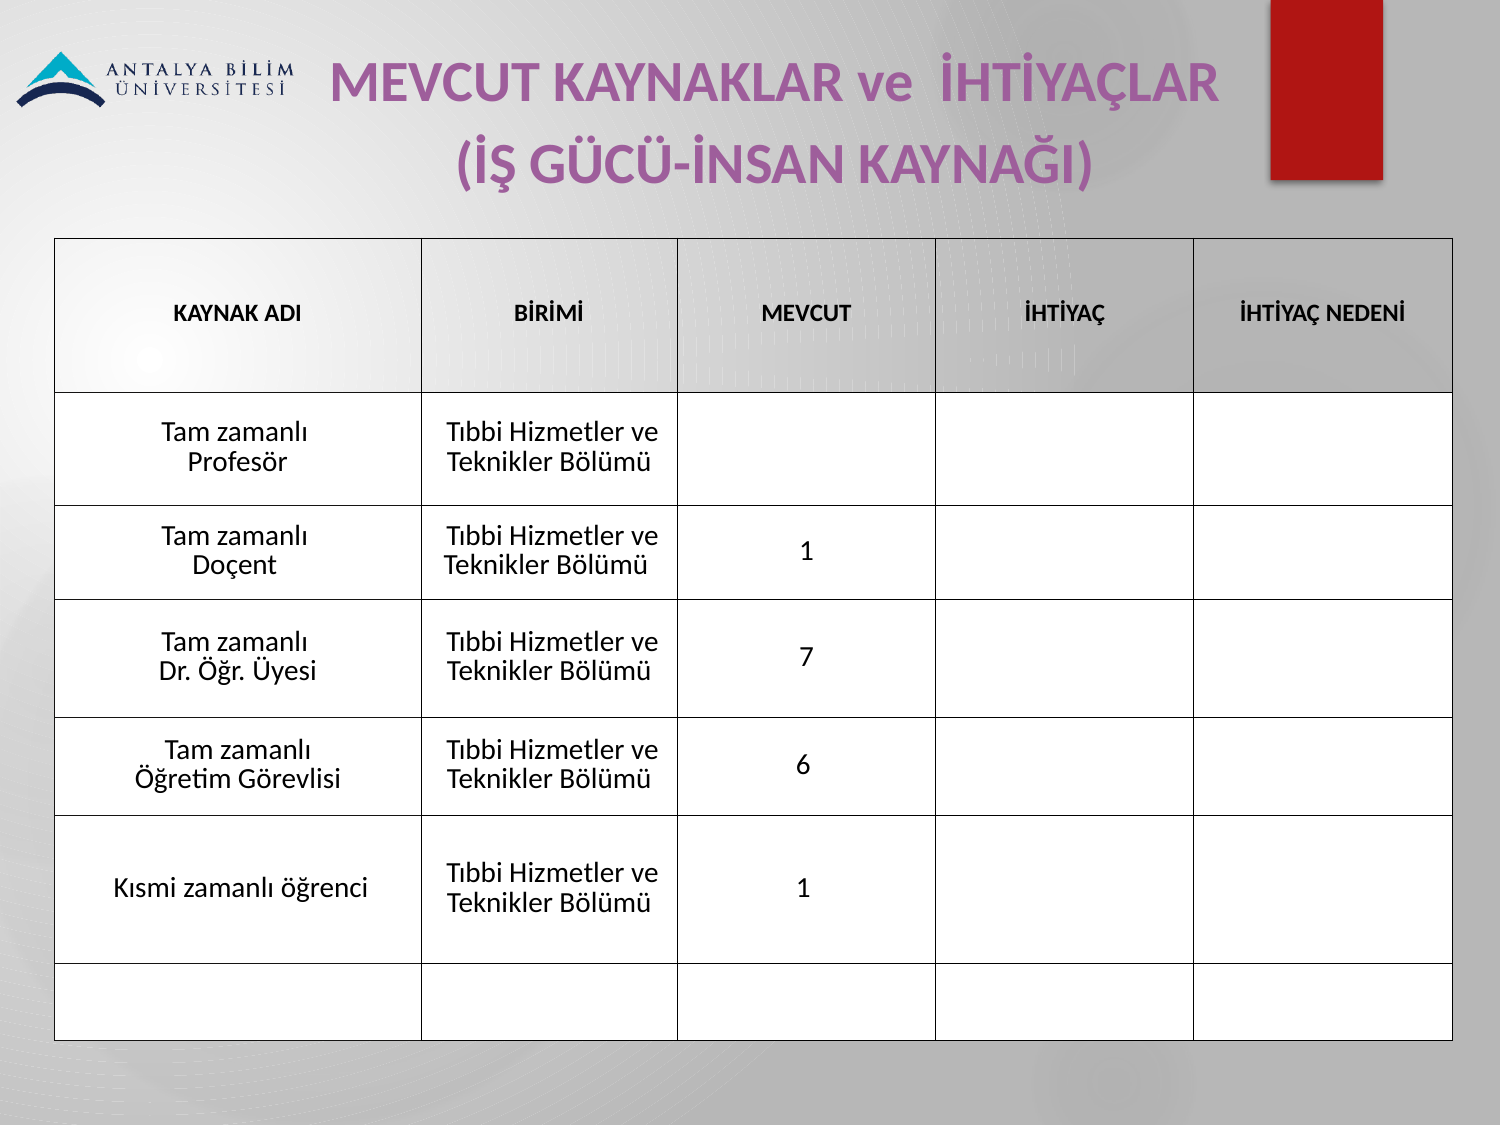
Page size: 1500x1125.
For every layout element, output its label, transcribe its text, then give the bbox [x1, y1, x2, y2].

table_cell Tıbbi Hizmetler ve Teknikler Bölümü [422, 393, 677, 505]
table_cell Tıbbi Hizmetler ve Teknikler Bölümü [422, 816, 677, 963]
table_cell [936, 506, 1193, 599]
table_cell [678, 964, 935, 1040]
table_cell 1 [678, 816, 935, 963]
table_cell [1194, 506, 1452, 599]
table_cell [1194, 964, 1452, 1040]
table_cell [1194, 718, 1452, 815]
table_cell Tıbbi Hizmetler ve Teknikler Bölümü [422, 506, 677, 599]
table_cell [936, 718, 1193, 815]
table_header MEVCUT [678, 239, 935, 392]
table_cell Tam zamanlı Doçent [55, 506, 421, 599]
picture [15, 49, 294, 110]
table_cell Tam zamanlı Profesör [55, 393, 421, 505]
table_cell [55, 964, 421, 1040]
table_header KAYNAK ADI [55, 239, 421, 392]
table_cell 7 [678, 600, 935, 717]
table_cell [936, 816, 1193, 963]
table_header BİRİMİ [422, 239, 677, 392]
text_box MEVCUT KAYNAKLAR ve İHTİYAÇLAR (İŞ GÜCÜ-İNSAN KAYNAĞI) [293, 25, 1257, 203]
table_header İHTİYAÇ NEDENİ [1194, 239, 1452, 392]
table_cell [936, 393, 1193, 505]
table_cell Tam zamanlı Dr. Öğr. Üyesi [55, 600, 421, 717]
table_cell [1194, 600, 1452, 717]
table_cell [422, 964, 677, 1040]
table_cell [936, 600, 1193, 717]
table_cell Tıbbi Hizmetler ve Teknikler Bölümü [422, 718, 677, 815]
table_cell 6 [678, 718, 935, 815]
table_cell [678, 393, 935, 505]
table_cell [1194, 816, 1452, 963]
table_cell 1 [678, 506, 935, 599]
table_cell [936, 964, 1193, 1040]
table_cell [1194, 393, 1452, 505]
table_cell Kısmi zamanlı öğrenci [55, 816, 421, 963]
table_cell Tam zamanlı Öğretim Görevlisi [55, 718, 421, 815]
table_header İHTİYAÇ [936, 239, 1193, 392]
table_cell Tıbbi Hizmetler ve Teknikler Bölümü [422, 600, 677, 717]
